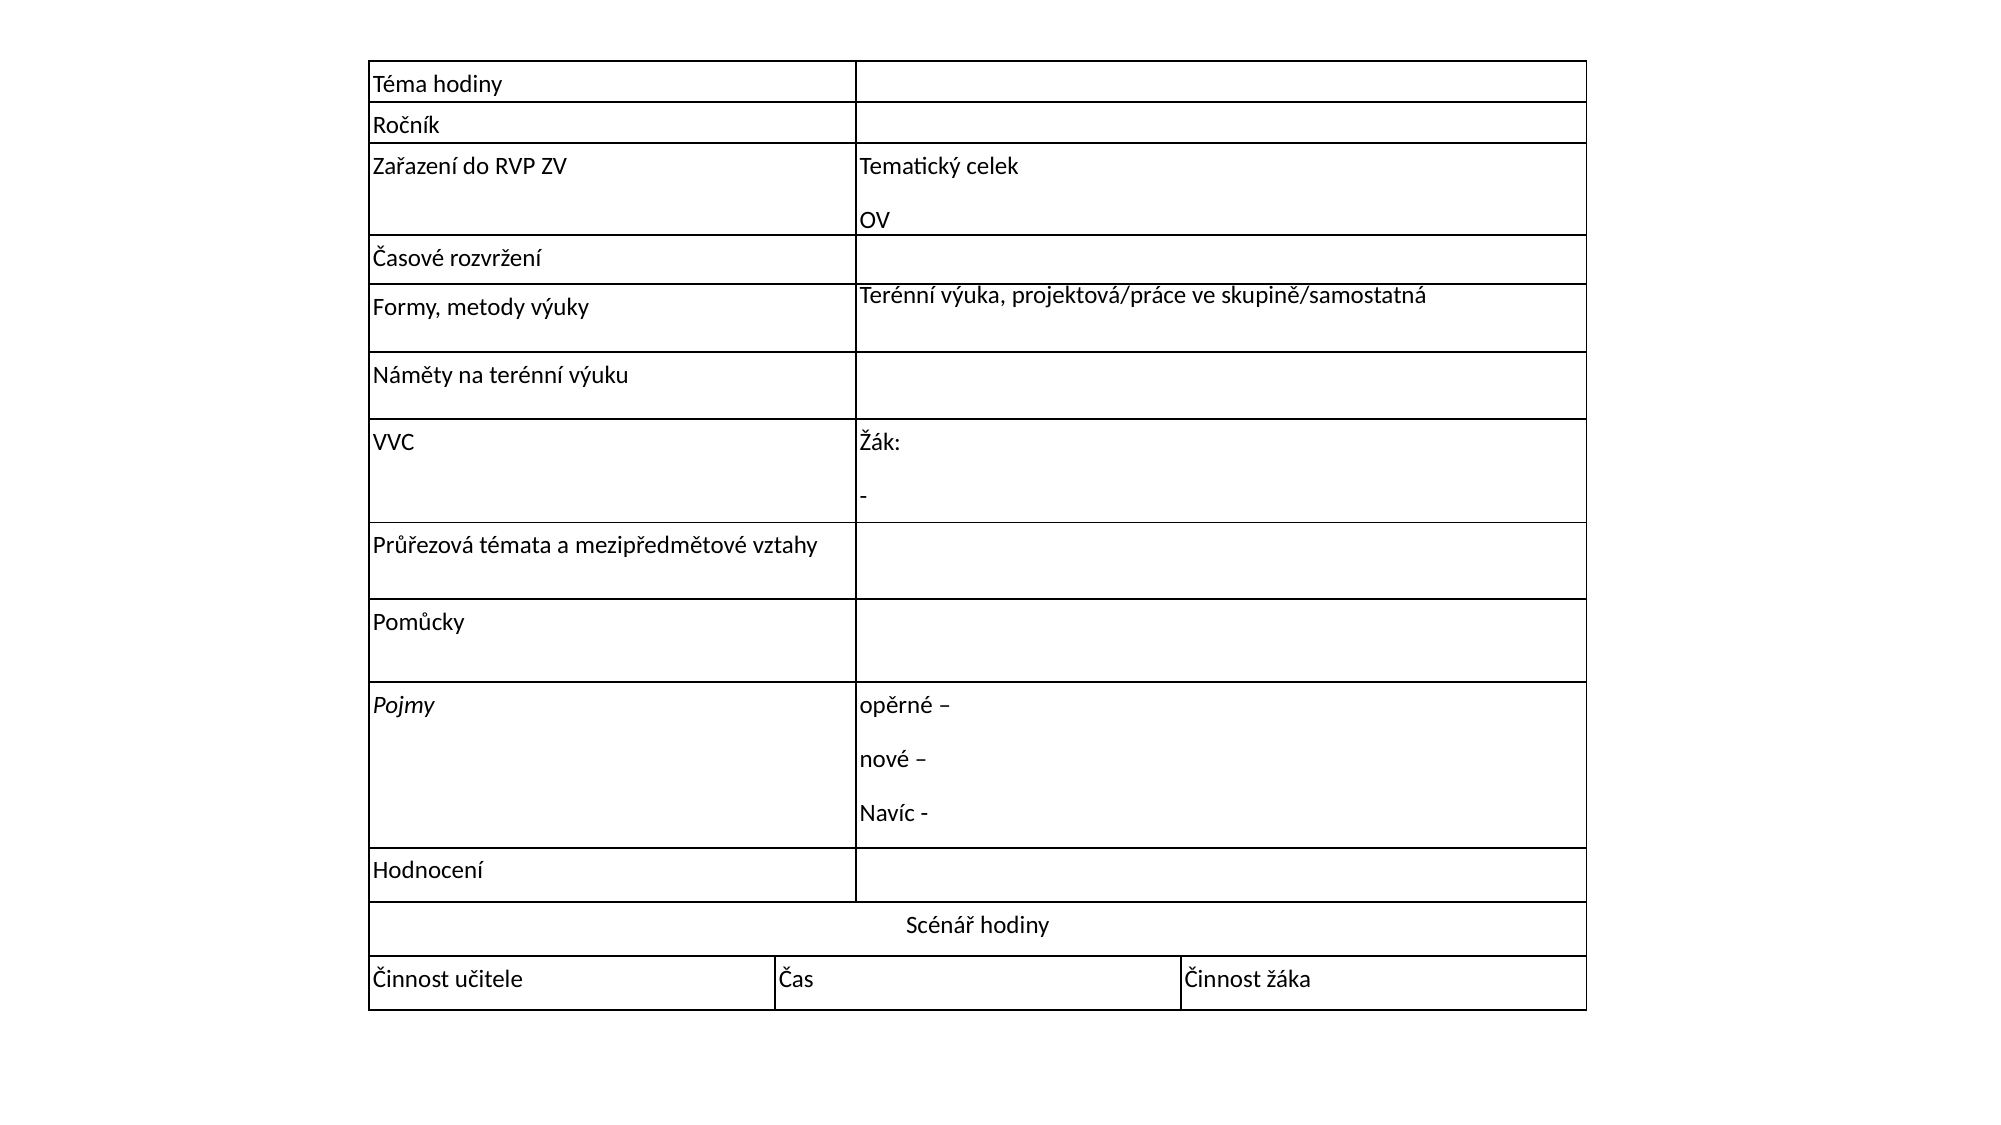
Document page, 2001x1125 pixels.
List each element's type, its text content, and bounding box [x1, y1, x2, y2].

table_header [857, 62, 1586, 101]
table_cell [857, 523, 1586, 598]
table_cell Pojmy [370, 683, 855, 847]
table_cell Ročník [370, 103, 855, 142]
table_header Téma hodiny [370, 62, 855, 101]
table_cell [857, 103, 1586, 142]
table_cell Činnost učitele [370, 957, 774, 1009]
table_cell Časové rozvržení [370, 236, 855, 283]
table_cell Činnost žáka [1182, 957, 1586, 1009]
table_cell Náměty na terénní výuku [370, 353, 855, 418]
table_cell [857, 236, 1586, 283]
table_cell Zařazení do RVP ZV [370, 144, 855, 234]
table_cell Formy, metody výuky [370, 285, 855, 351]
table_cell [857, 849, 1586, 901]
table_cell Průřezová témata a mezipředmětové vztahy [370, 523, 855, 598]
table_cell VVC [370, 420, 855, 522]
table_cell Tematický celek OV [857, 144, 1586, 234]
table_cell Čas [776, 957, 1180, 1009]
table_cell opěrné – nové – Navíc - [857, 683, 1586, 847]
table_cell Žák: - [857, 420, 1586, 522]
table_cell Scénář hodiny [370, 903, 1586, 955]
table_cell Pomůcky [370, 600, 855, 681]
table_cell [857, 600, 1586, 681]
table_cell Hodnocení [370, 849, 855, 901]
table_cell Terénní výuka, projektová/práce ve skupině/samostatná [857, 285, 1586, 351]
table_cell [857, 353, 1586, 418]
